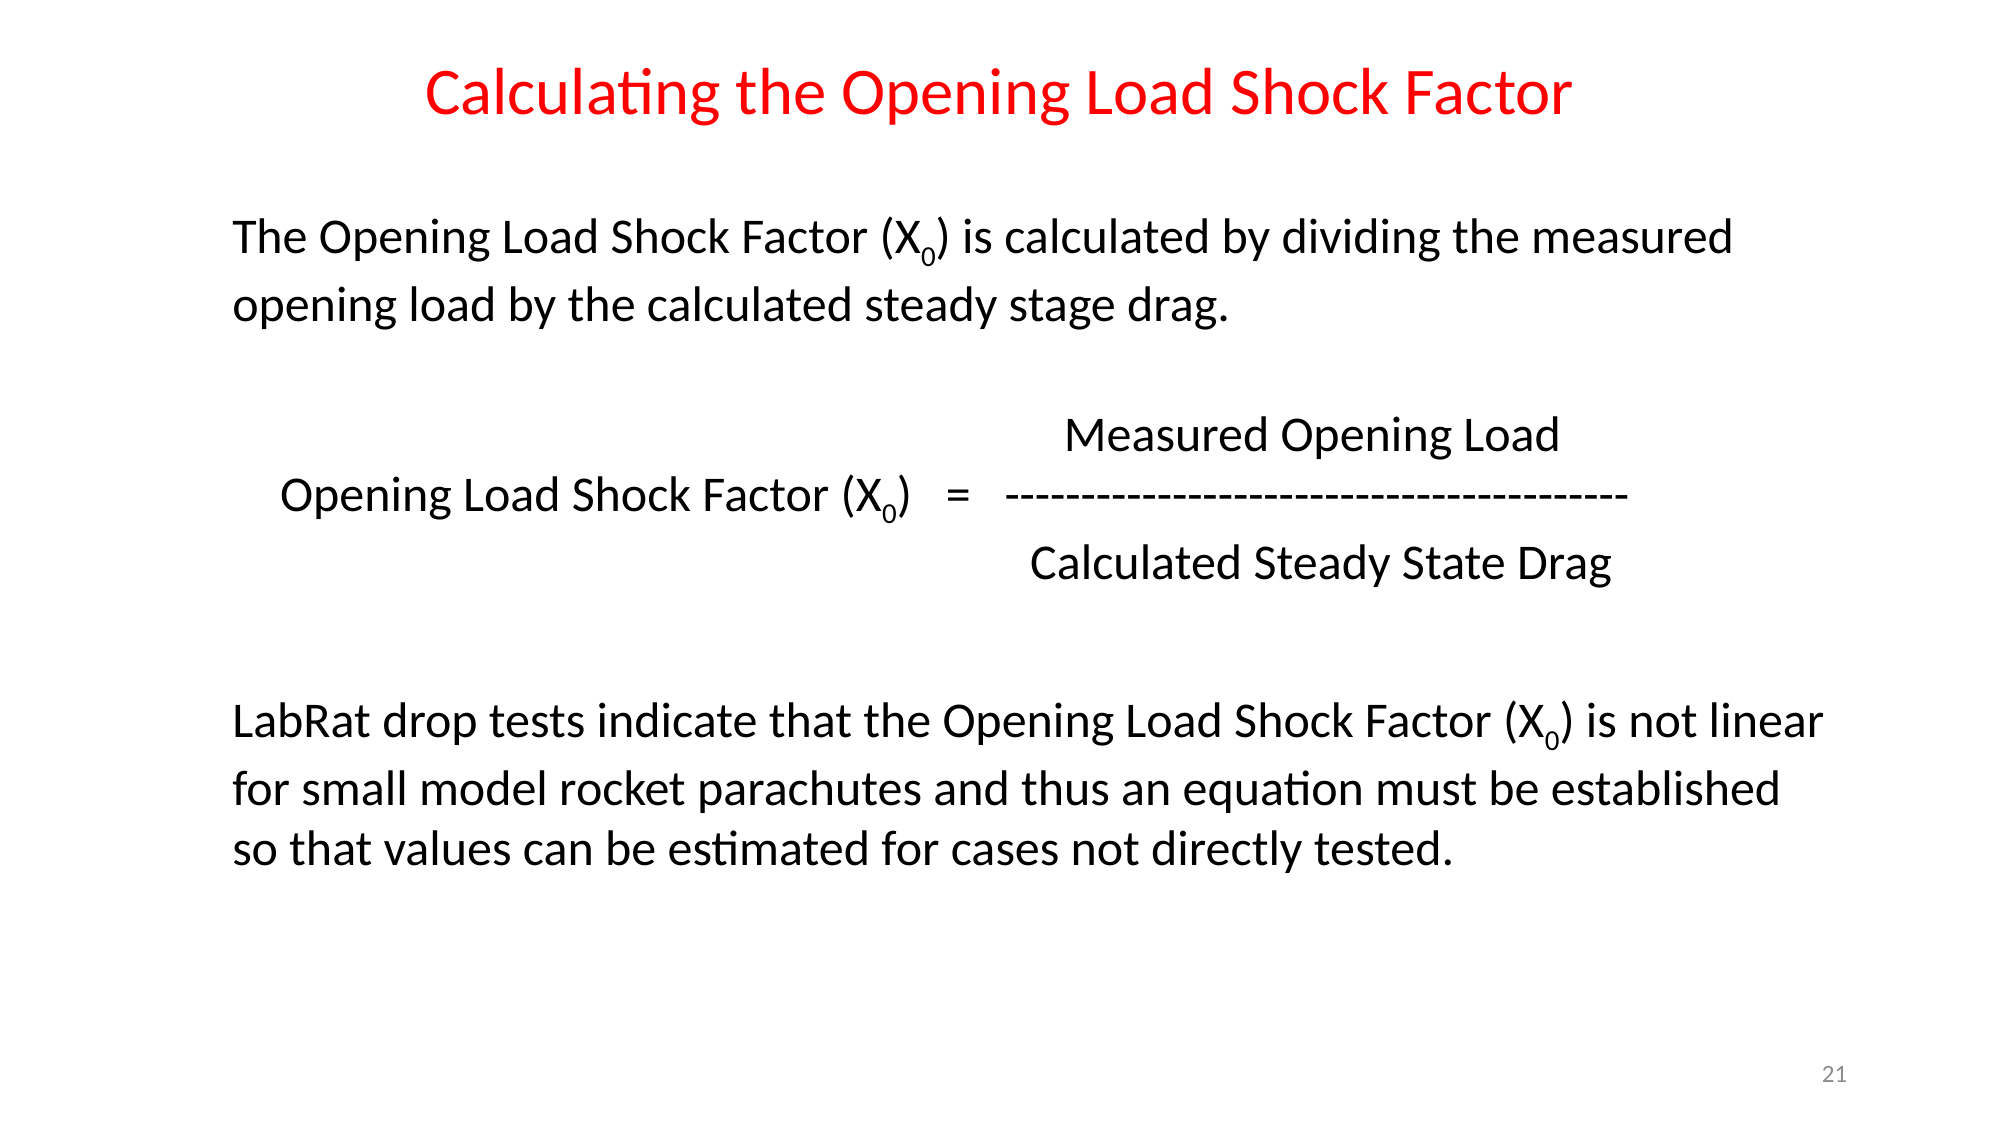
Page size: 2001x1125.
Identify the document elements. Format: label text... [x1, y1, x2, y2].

text_box LabRat drop tests indicate that the Opening Load Shock Factor (X0) is not linear for small model rocket parachutes and thus an equation must be established so that values can be estimated for cases not directly tested. [217, 680, 1844, 884]
text_box The Opening Load Shock Factor (X0) is calculated by dividing the measured opening load by the calculated steady stage drag. [217, 196, 1861, 340]
slide_number 21 [1412, 1042, 1863, 1103]
text_box Calculating the Opening Load Shock Factor [390, 41, 1610, 136]
text_box Measured Opening Load Opening Load Shock Factor (X0) = ----------------------------------------- Calculated Steady State Drag [265, 393, 1669, 597]
